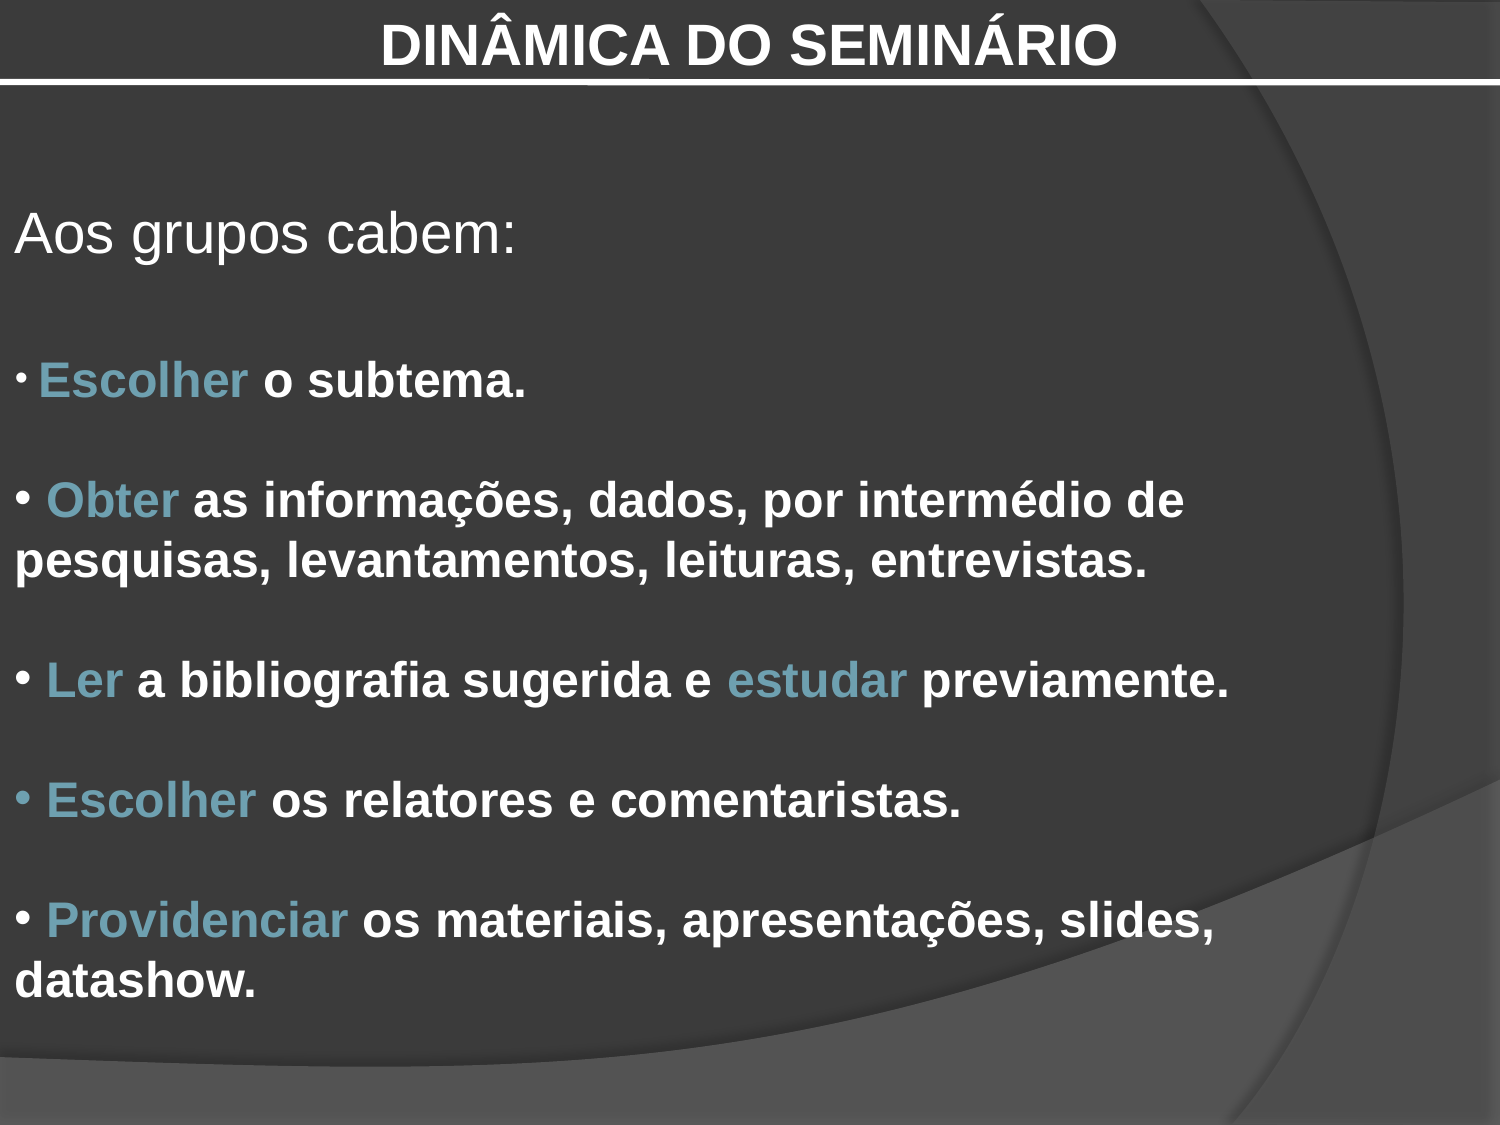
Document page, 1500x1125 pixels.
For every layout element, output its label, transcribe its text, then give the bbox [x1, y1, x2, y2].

text_box Aos grupos cabem: [0, 187, 1500, 343]
text_box DINÂMICA DO SEMINÁRIO [0, 0, 1500, 79]
text_box Escolher o subtema. Obter as informações, dados, por intermédio de pesquisas, levantamentos, leituras, entrevistas. Ler a bibliografia sugerida e estudar previamente. Escolher os relatores e comentaristas. Providenciar os materiais, apresentações, slides, datashow. [0, 339, 1465, 1060]
